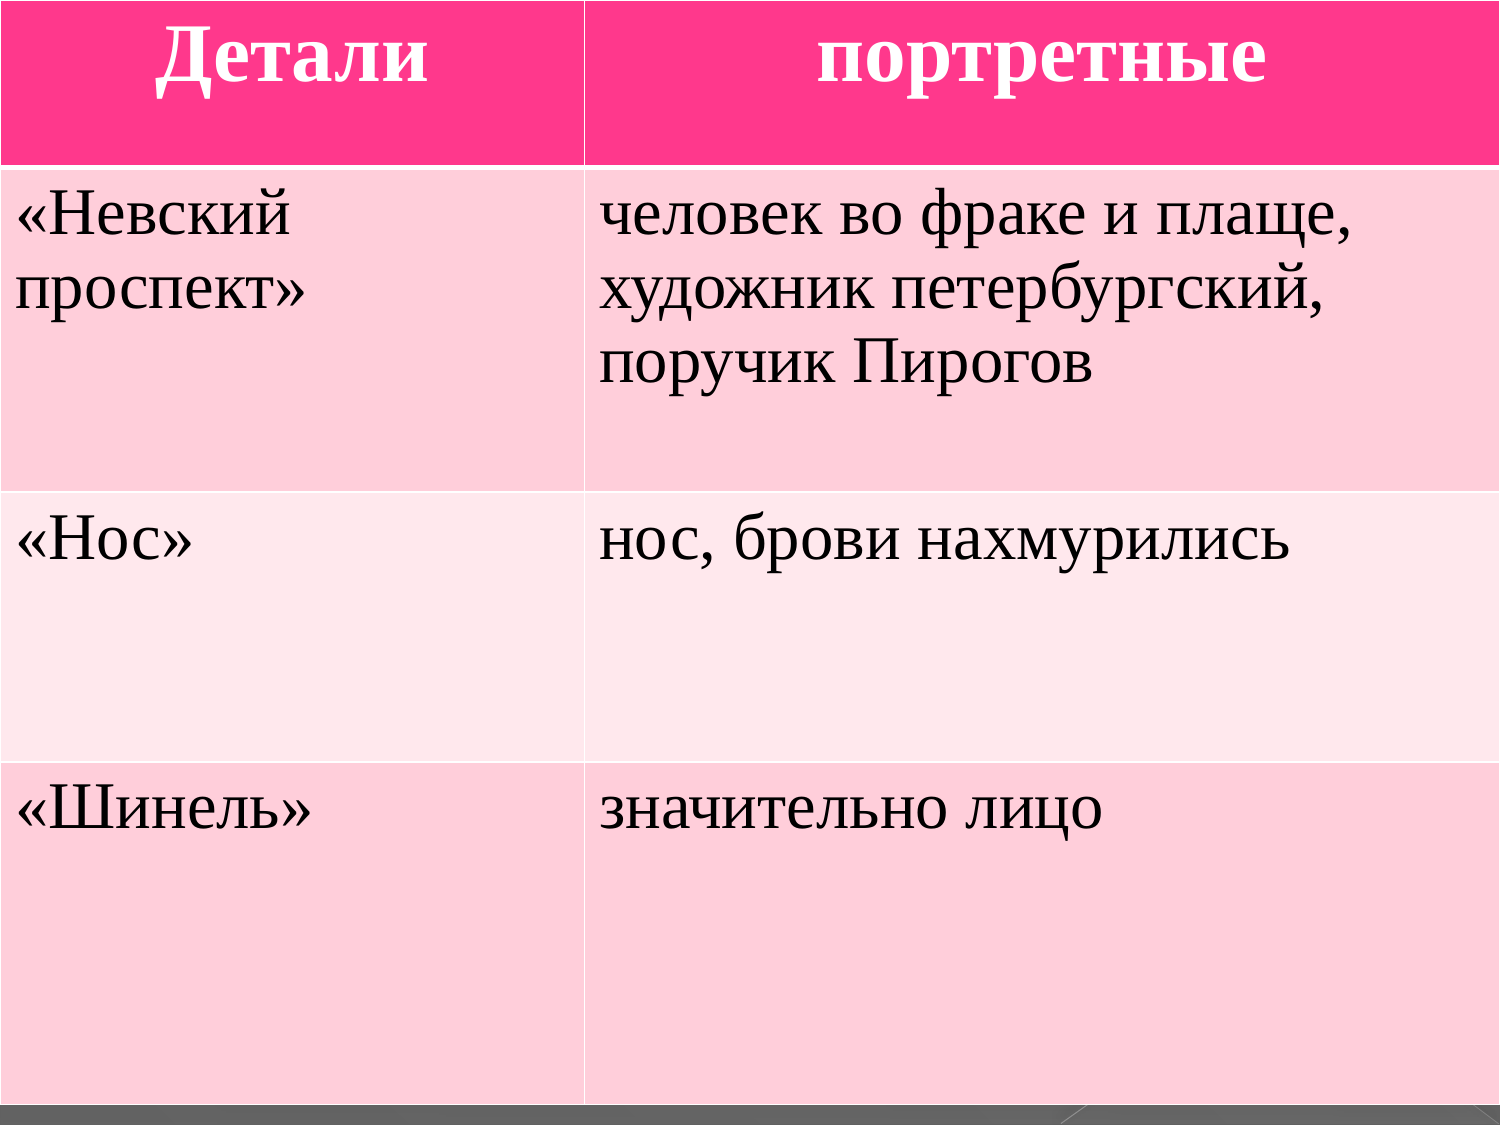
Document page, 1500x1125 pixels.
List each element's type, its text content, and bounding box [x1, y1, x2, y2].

table_cell нос, брови нахмурились [585, 493, 1499, 761]
table_header Детали [1, 1, 584, 165]
table_header портретные [585, 1, 1499, 165]
table_cell человек во фраке и плаще, художник петербургский, поручик Пирогов [585, 170, 1499, 491]
table_cell «Невский проспект» [1, 170, 584, 491]
table_cell «Шинель» [1, 763, 584, 1104]
table_cell «Нос» [1, 493, 584, 761]
table_cell значительно лицо [585, 763, 1499, 1104]
